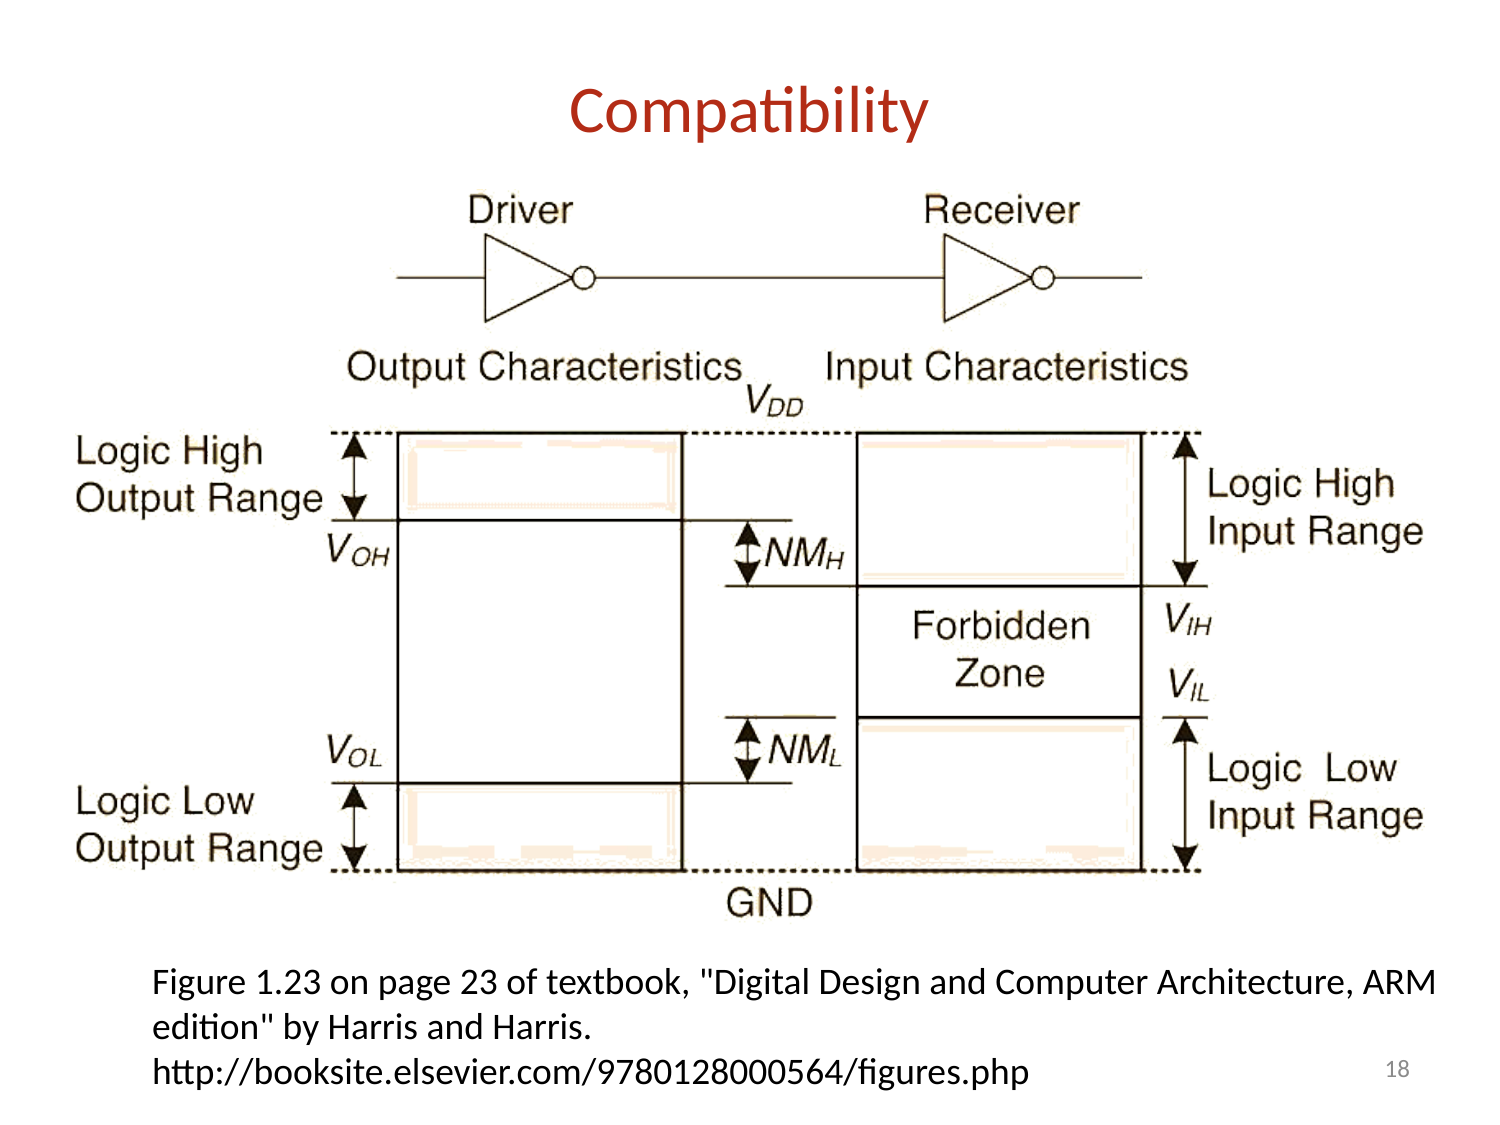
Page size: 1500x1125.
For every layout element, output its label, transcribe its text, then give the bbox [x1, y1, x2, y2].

title Compatibility [75, 12, 1425, 188]
picture [74, 189, 1426, 936]
text_box Figure 1.23 on page 23 of textbook, "Digital Design and Computer Architecture, ARM edition" by Harris and Harris. http://booksite.elsevier.com/9780128000564/figures.php [137, 949, 1475, 1100]
